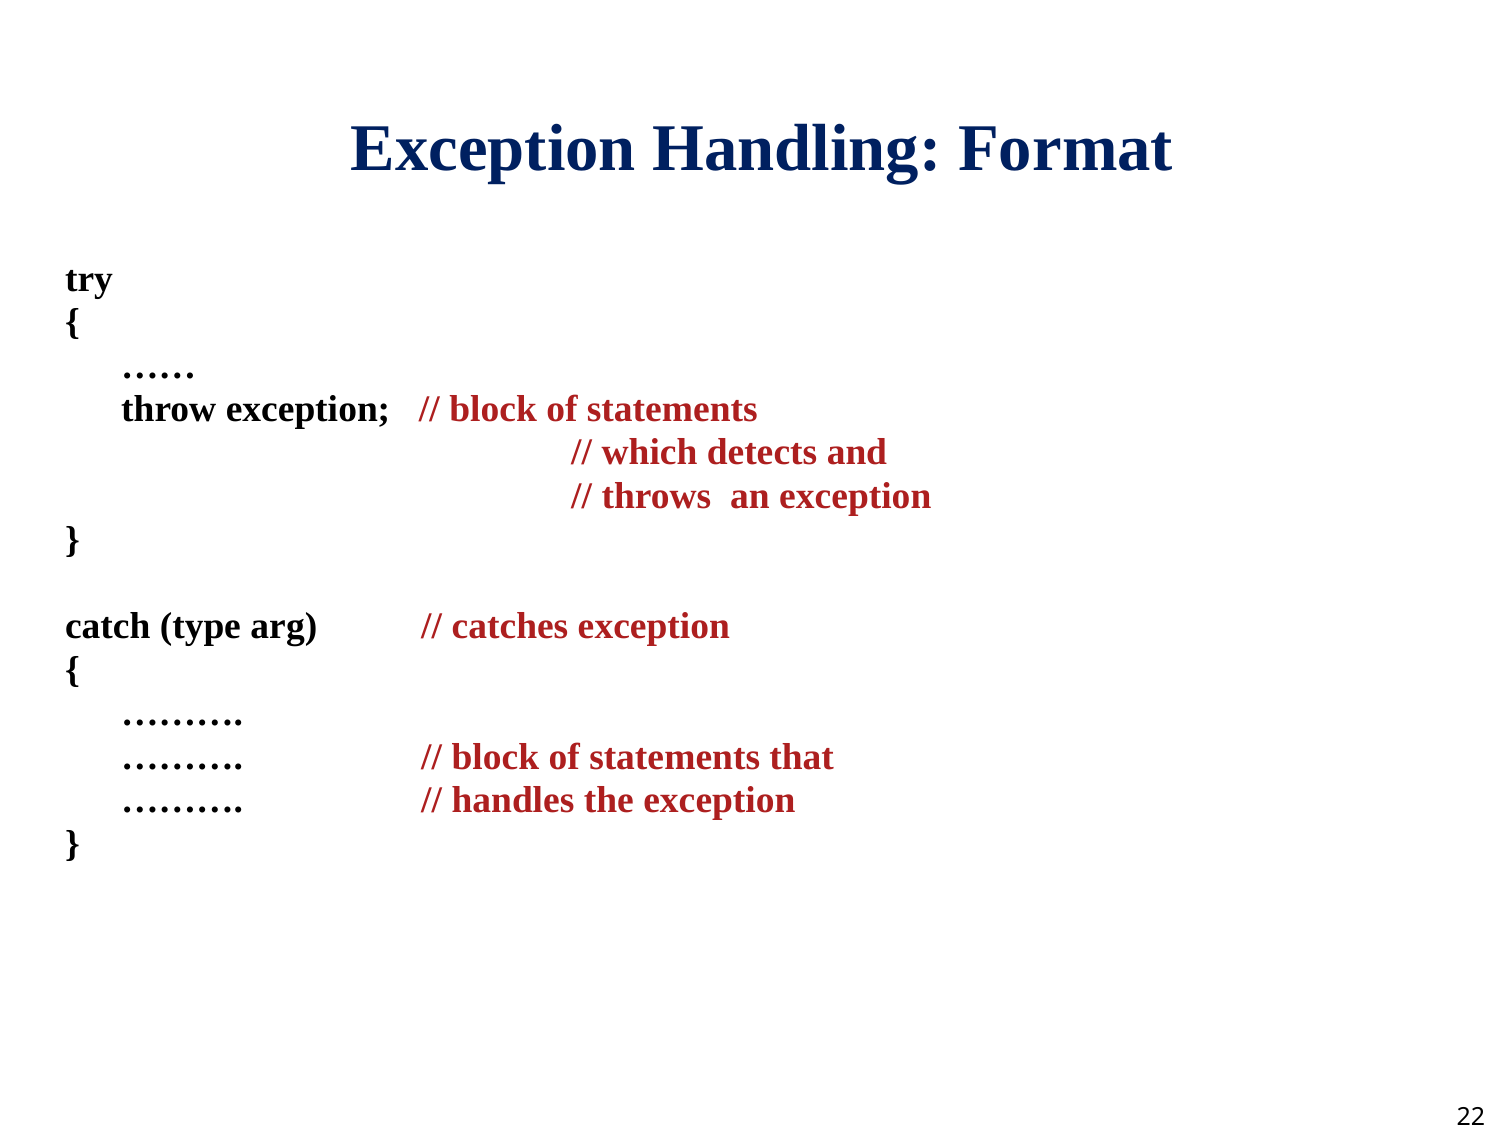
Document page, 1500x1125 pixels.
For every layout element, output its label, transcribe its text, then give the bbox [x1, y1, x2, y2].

title Exception Handling: Format [50, 75, 1475, 213]
list try { …… throw exception; // block of statements // which detects and // throws an exception } catch (type arg) // catches exception { ………. ………. // block of statements that ………. // handles the exception } [49, 254, 1476, 998]
slide_number 22 [1400, 1092, 1500, 1125]
